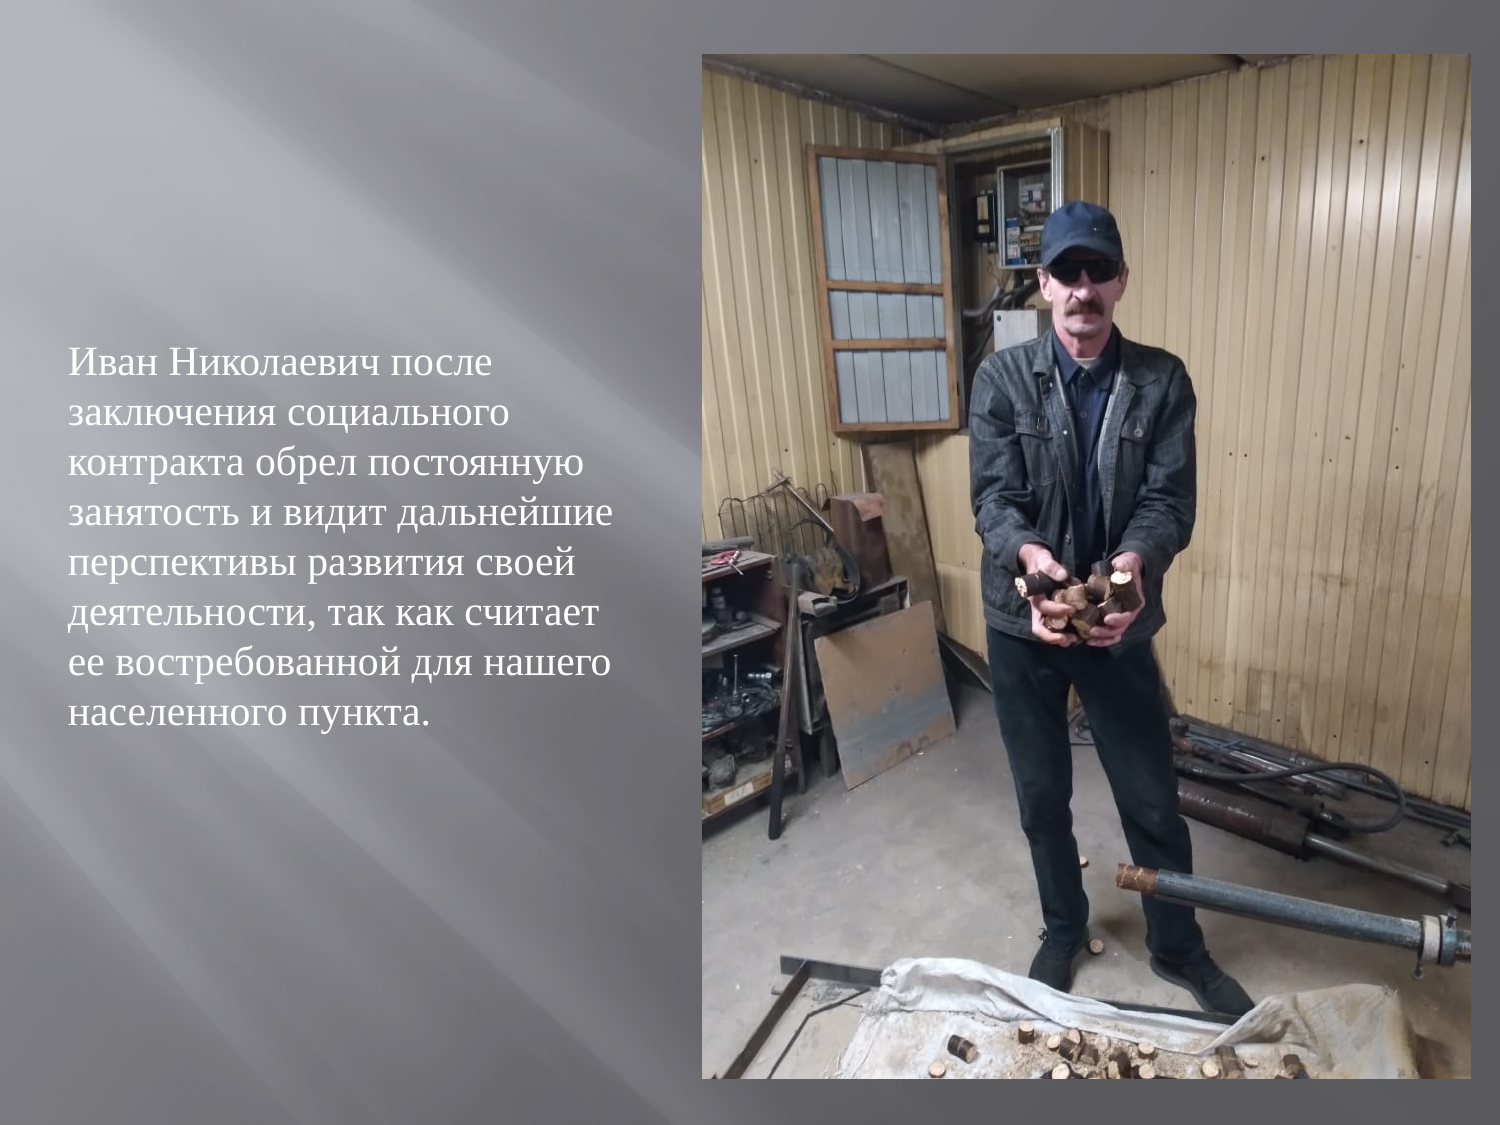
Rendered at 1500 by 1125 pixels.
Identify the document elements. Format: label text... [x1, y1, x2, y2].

picture [702, 54, 1471, 1079]
text_box Иван Николаевич после заключения социального контракта обрел постоянную занятость и видит дальнейшие перспективы развития своей деятельности, так как считает ее востребованной для нашего населенного пункта. [53, 326, 644, 742]
